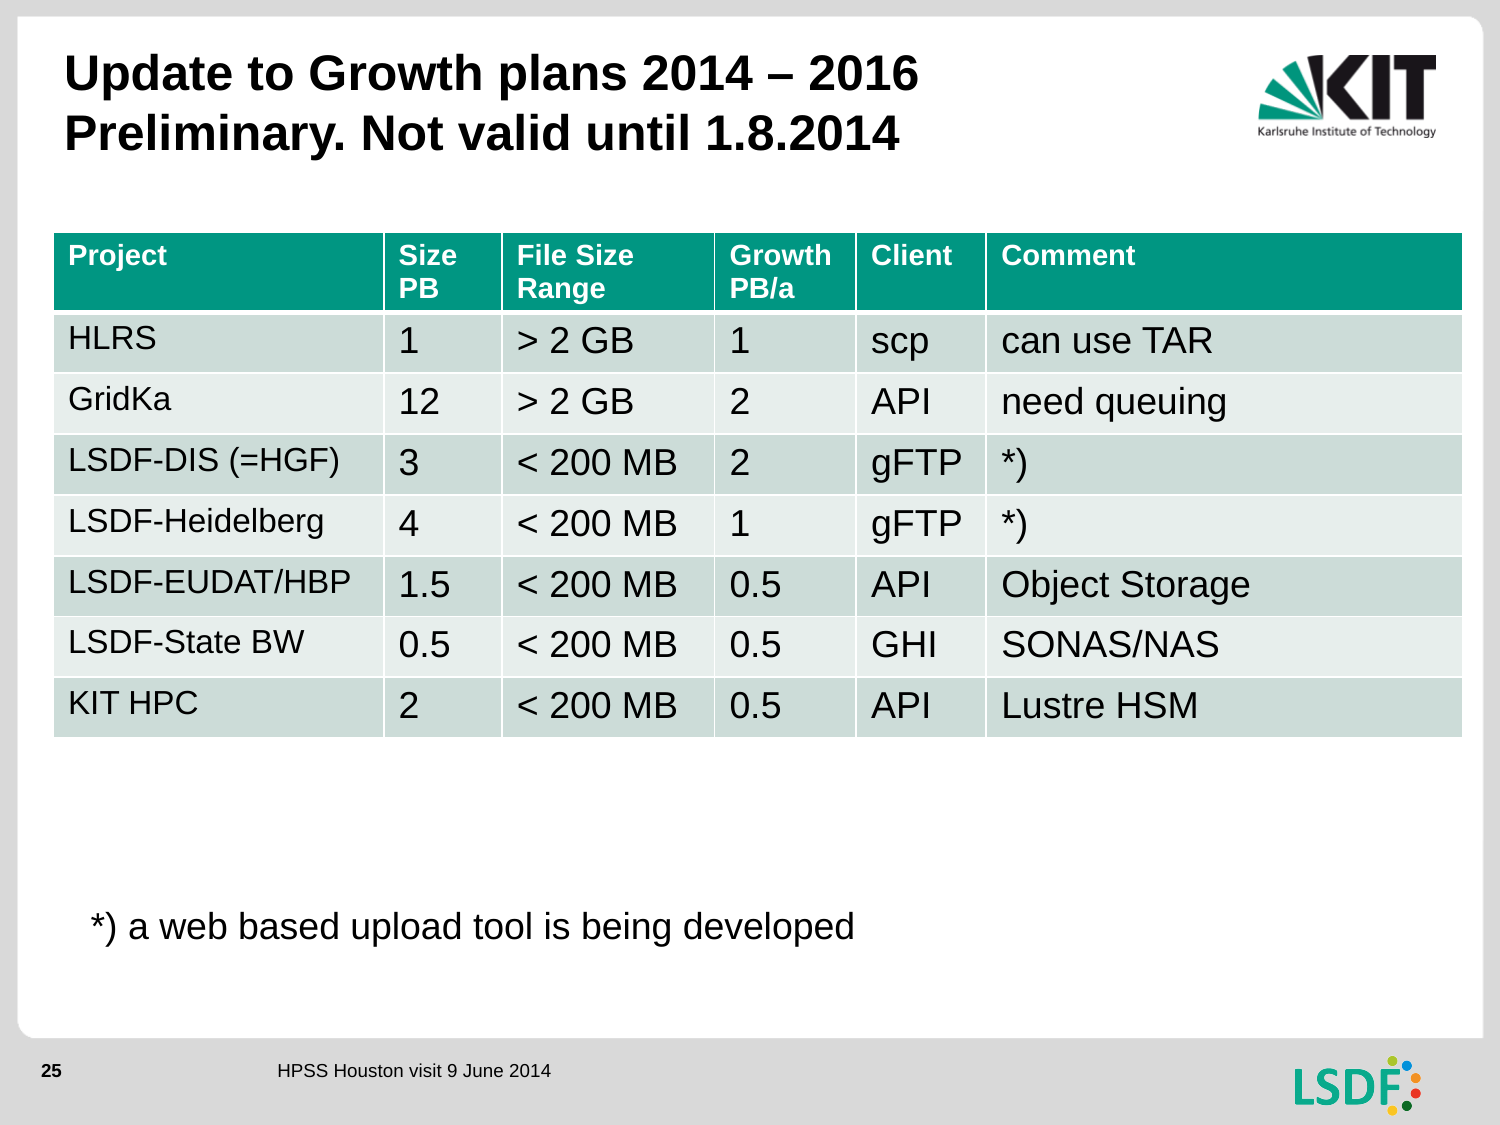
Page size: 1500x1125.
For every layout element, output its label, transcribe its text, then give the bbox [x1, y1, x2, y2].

table_cell < 200 MB [503, 557, 714, 616]
title Update to Growth plans 2014 – 2016 Preliminary. Not valid until 1.8.2014 [63, 68, 1199, 162]
table_cell *) [987, 496, 1462, 555]
table_header Growth PB/a [715, 233, 855, 310]
table_cell GridKa [54, 374, 383, 433]
table_cell 2 [715, 374, 855, 433]
table_cell LSDF-EUDAT/HBP [54, 557, 383, 616]
table_cell gFTP [857, 496, 985, 555]
table_cell 0.5 [715, 678, 855, 737]
table_cell Lustre HSM [987, 678, 1462, 737]
table_cell Object Storage [987, 557, 1462, 616]
table_cell need queuing [987, 374, 1462, 433]
text_box *) a web based upload tool is being developed [75, 894, 871, 955]
footer HPSS Houston visit 9 June 2014 [277, 1058, 963, 1119]
table_cell gFTP [857, 435, 985, 494]
table_cell > 2 GB [503, 315, 714, 372]
table_cell HLRS [54, 315, 383, 372]
table_cell 1 [385, 315, 501, 372]
picture [0, 0, 1500, 1125]
table_cell 1 [715, 315, 855, 372]
table_cell API [857, 557, 985, 616]
table_cell SONAS/NAS [987, 617, 1462, 676]
table_header File Size Range [503, 233, 714, 310]
table_cell LSDF-Heidelberg [54, 496, 383, 555]
table_cell KIT HPC [54, 678, 383, 737]
table_cell LSDF-State BW [54, 617, 383, 676]
table_cell API [857, 374, 985, 433]
table_cell 0.5 [715, 617, 855, 676]
table_cell 1.5 [385, 557, 501, 616]
table_cell *) [987, 435, 1462, 494]
table_cell 2 [385, 678, 501, 737]
table_cell 1 [715, 496, 855, 555]
table_header Size PB [385, 233, 501, 310]
table_cell 0.5 [715, 557, 855, 616]
table_cell scp [857, 315, 985, 372]
table_cell > 2 GB [503, 374, 714, 433]
table_cell 0.5 [385, 617, 501, 676]
table_header Comment [987, 233, 1462, 310]
table_cell < 200 MB [503, 617, 714, 676]
table_header Project [54, 233, 383, 310]
table_cell can use TAR [987, 315, 1462, 372]
table_cell < 200 MB [503, 678, 714, 737]
table_cell GHI [857, 617, 985, 676]
table_cell < 200 MB [503, 435, 714, 494]
table_cell API [857, 678, 985, 737]
table_cell < 200 MB [503, 496, 714, 555]
table_cell LSDF-DIS (=HGF) [54, 435, 383, 494]
table_header Client [857, 233, 985, 310]
table_cell 12 [385, 374, 501, 433]
table_cell 2 [715, 435, 855, 494]
table_cell 3 [385, 435, 501, 494]
table_cell 4 [385, 496, 501, 555]
